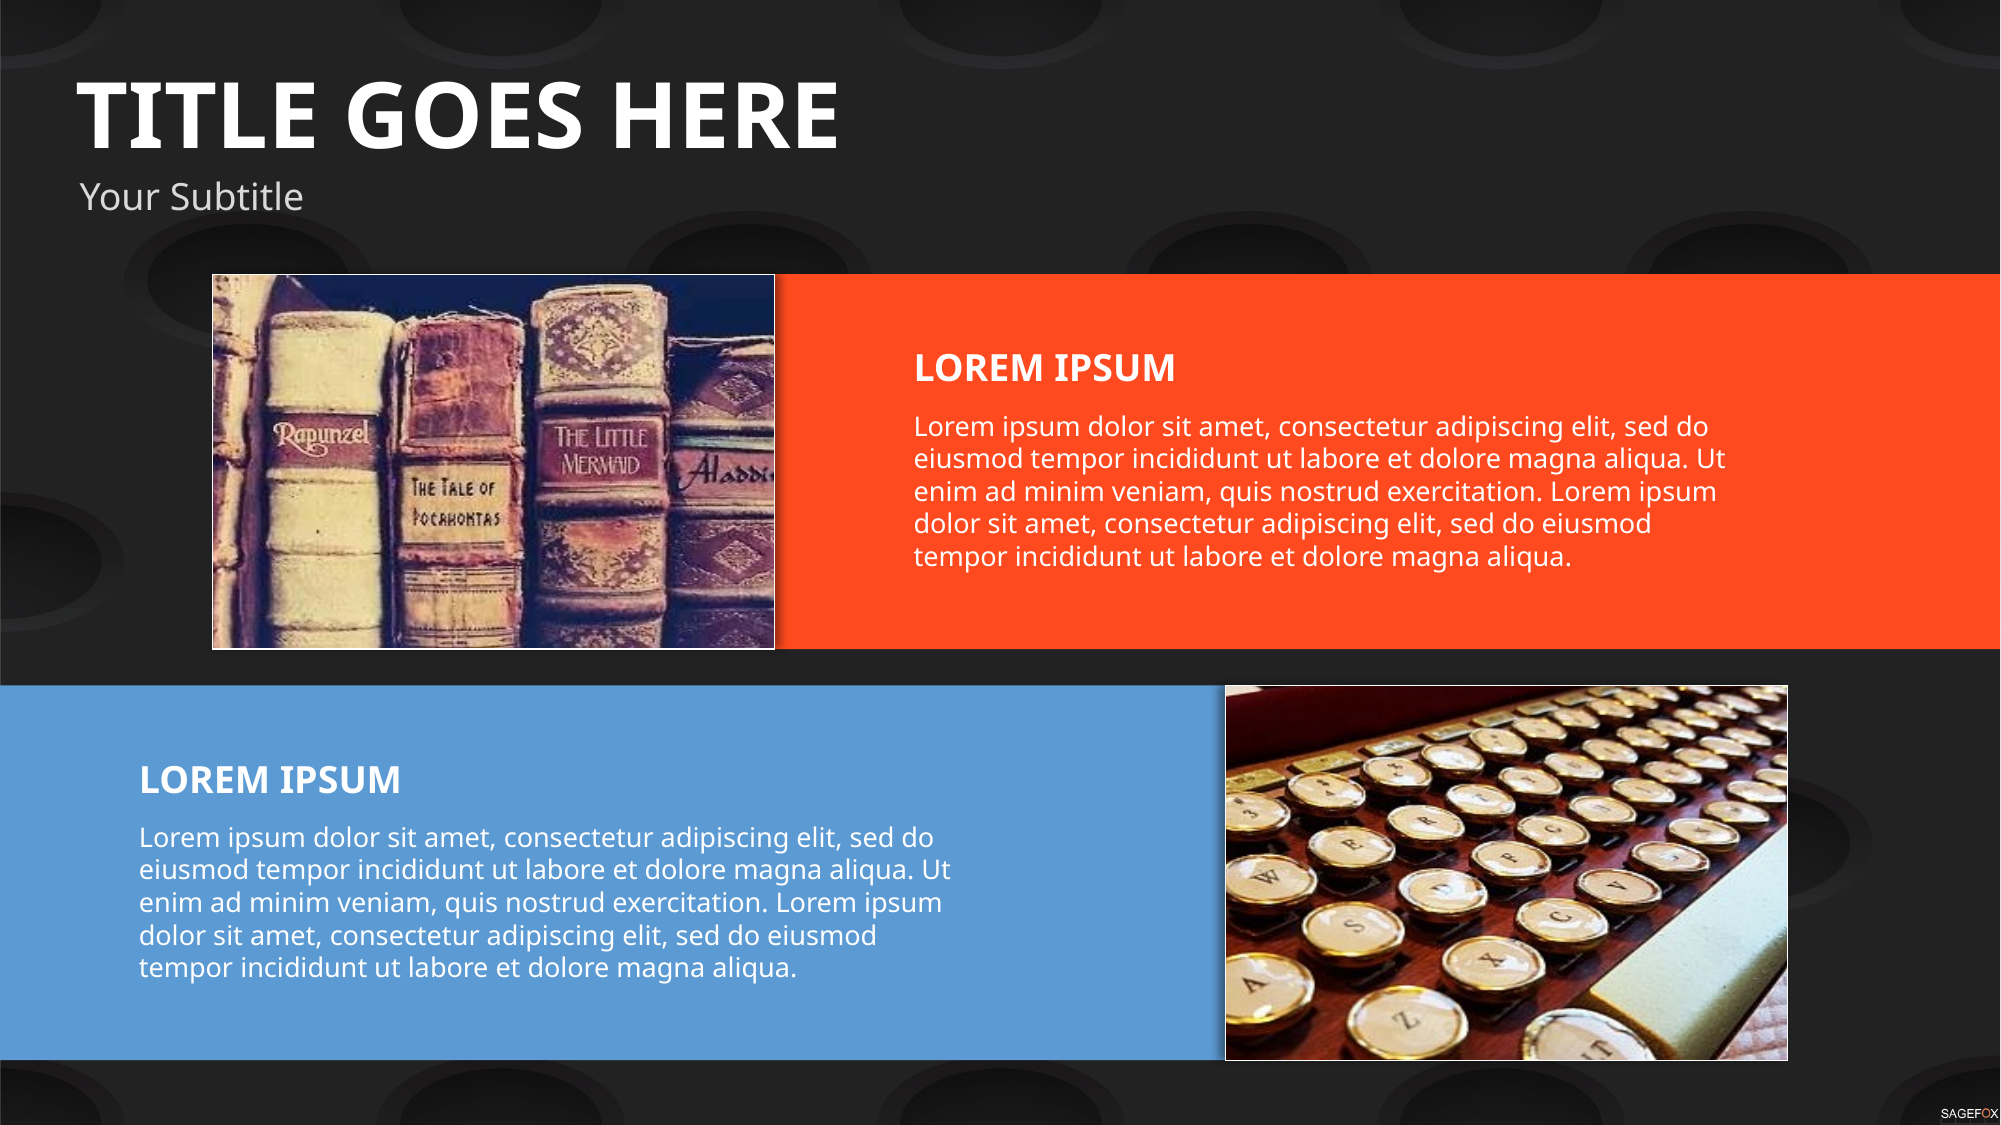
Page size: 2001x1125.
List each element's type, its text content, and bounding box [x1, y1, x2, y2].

text_box LOREM IPSUM Lorem ipsum dolor sit amet, consectetur adipiscing elit, sed do eiusmod tempor incididunt ut labore et dolore magna aliqua. Ut enim ad minim veniam, quis nostrud exercitation. Lorem ipsum dolor sit amet, consectetur adipiscing elit, sed do eiusmod tempor incididunt ut labore et dolore magna aliqua. [898, 336, 1764, 580]
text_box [60, 49, 1020, 227]
picture [0, 0, 2001, 1125]
text_box [211, 273, 776, 650]
text_box LOREM IPSUM Lorem ipsum dolor sit amet, consectetur adipiscing elit, sed do eiusmod tempor incididunt ut labore et dolore magna aliqua. Ut enim ad minim veniam, quis nostrud exercitation. Lorem ipsum dolor sit amet, consectetur adipiscing elit, sed do eiusmod tempor incididunt ut labore et dolore magna aliqua. [124, 748, 989, 991]
text_box [1224, 684, 1789, 1061]
text_box [786, 273, 2000, 650]
text_box [0, 684, 1213, 1061]
